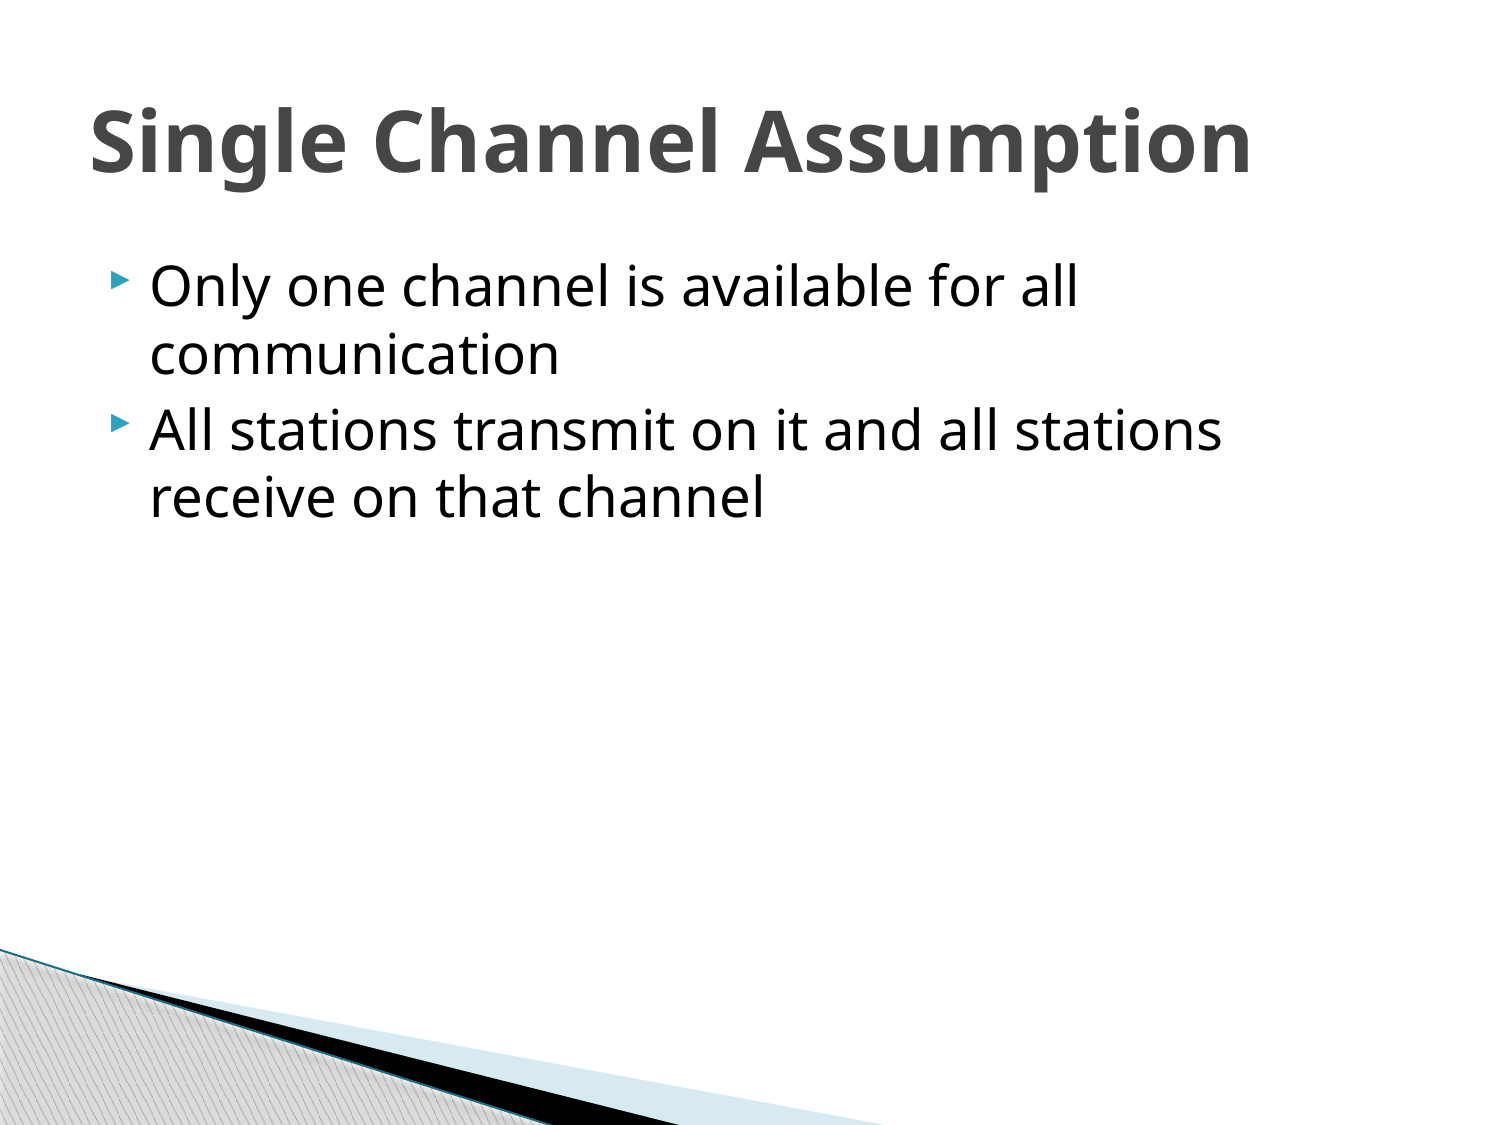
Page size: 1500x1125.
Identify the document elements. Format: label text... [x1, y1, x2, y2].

title Single Channel Assumption [75, 45, 1425, 233]
list Only one channel is available for all communication All stations transmit on it and all stations receive on that channel [74, 242, 1426, 986]
